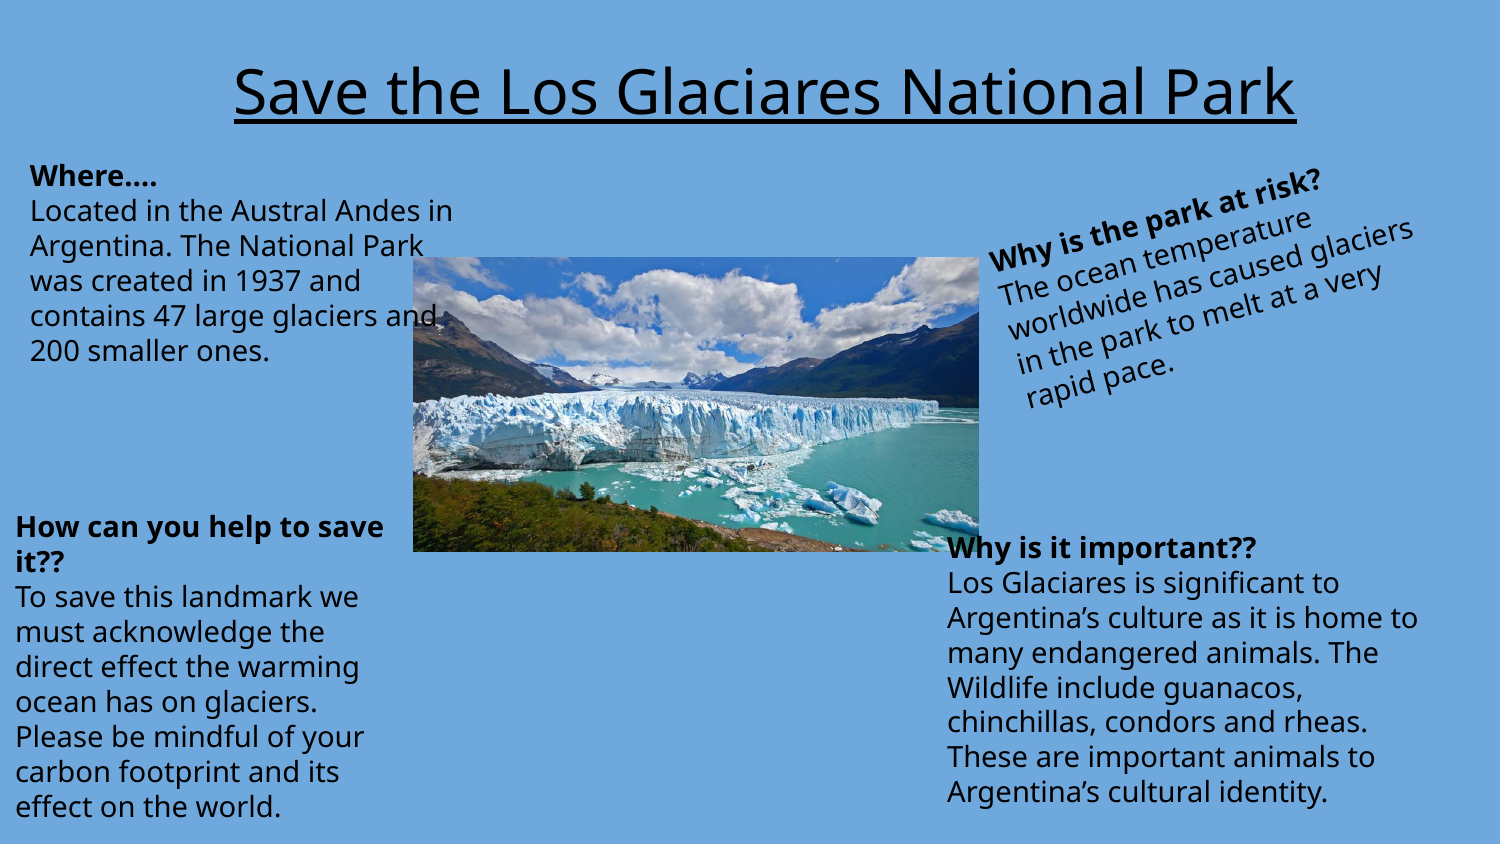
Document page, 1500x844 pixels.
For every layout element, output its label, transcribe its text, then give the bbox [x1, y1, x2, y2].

picture [413, 257, 979, 552]
text_box How can you help to save it?? To save this landmark we must acknowledge the direct effect the warming ocean has on glaciers. Please be mindful of your carbon footprint and its effect on the world. [0, 493, 403, 694]
text_box Why is the park at risk? The ocean temperature worldwide has caused glaciers in the park to melt at a very rapid pace. [958, 83, 1443, 342]
text_box Why is it important?? Los Glaciares is significant to Argentina’s culture as it is home to many endangered animals. The Wildlife include guanacos, chinchillas, condors and rheas. These are important animals to Argentina’s cultural identity. [932, 514, 1443, 751]
text_box Where…. Located in the Austral Andes in Argentina. The National Park was created in 1937 and contains 47 large glaciers and 200 smaller ones. [14, 142, 471, 370]
text_box Save the Los Glaciares National Park [218, 36, 1392, 133]
